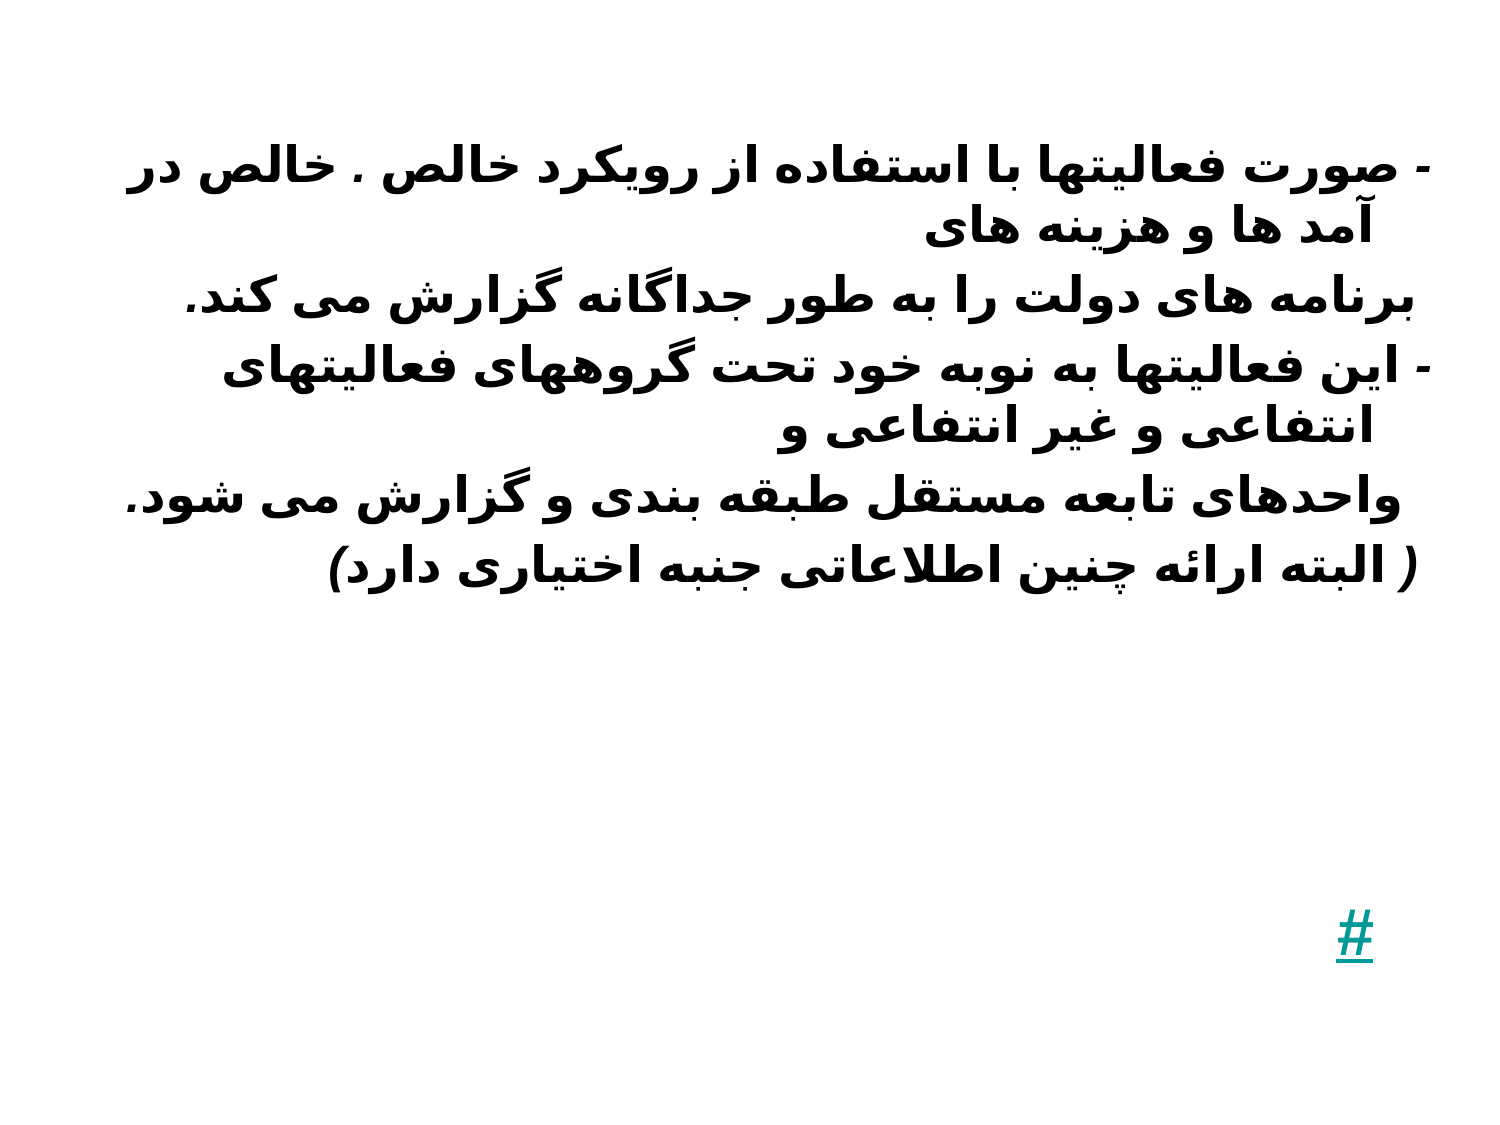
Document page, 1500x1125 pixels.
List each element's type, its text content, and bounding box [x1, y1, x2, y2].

text_box # [1222, 881, 1388, 977]
list - صورت فعالیتها با استفاده از رویکرد خالص . خالص در آمد ها و هزینه های برنامه های دولت را به طور جداگانه گزارش می کند. - این فعالیتها به نوبه خود تحت گروههای فعالیتهای انتفاعی و غیر انتفاعی و واحدهای تابعه مستقل طبقه بندی و گزارش می شود. ( البته ارائه چنین اطلاعاتی جنبه اختیاری دارد) [74, 54, 1448, 1006]
